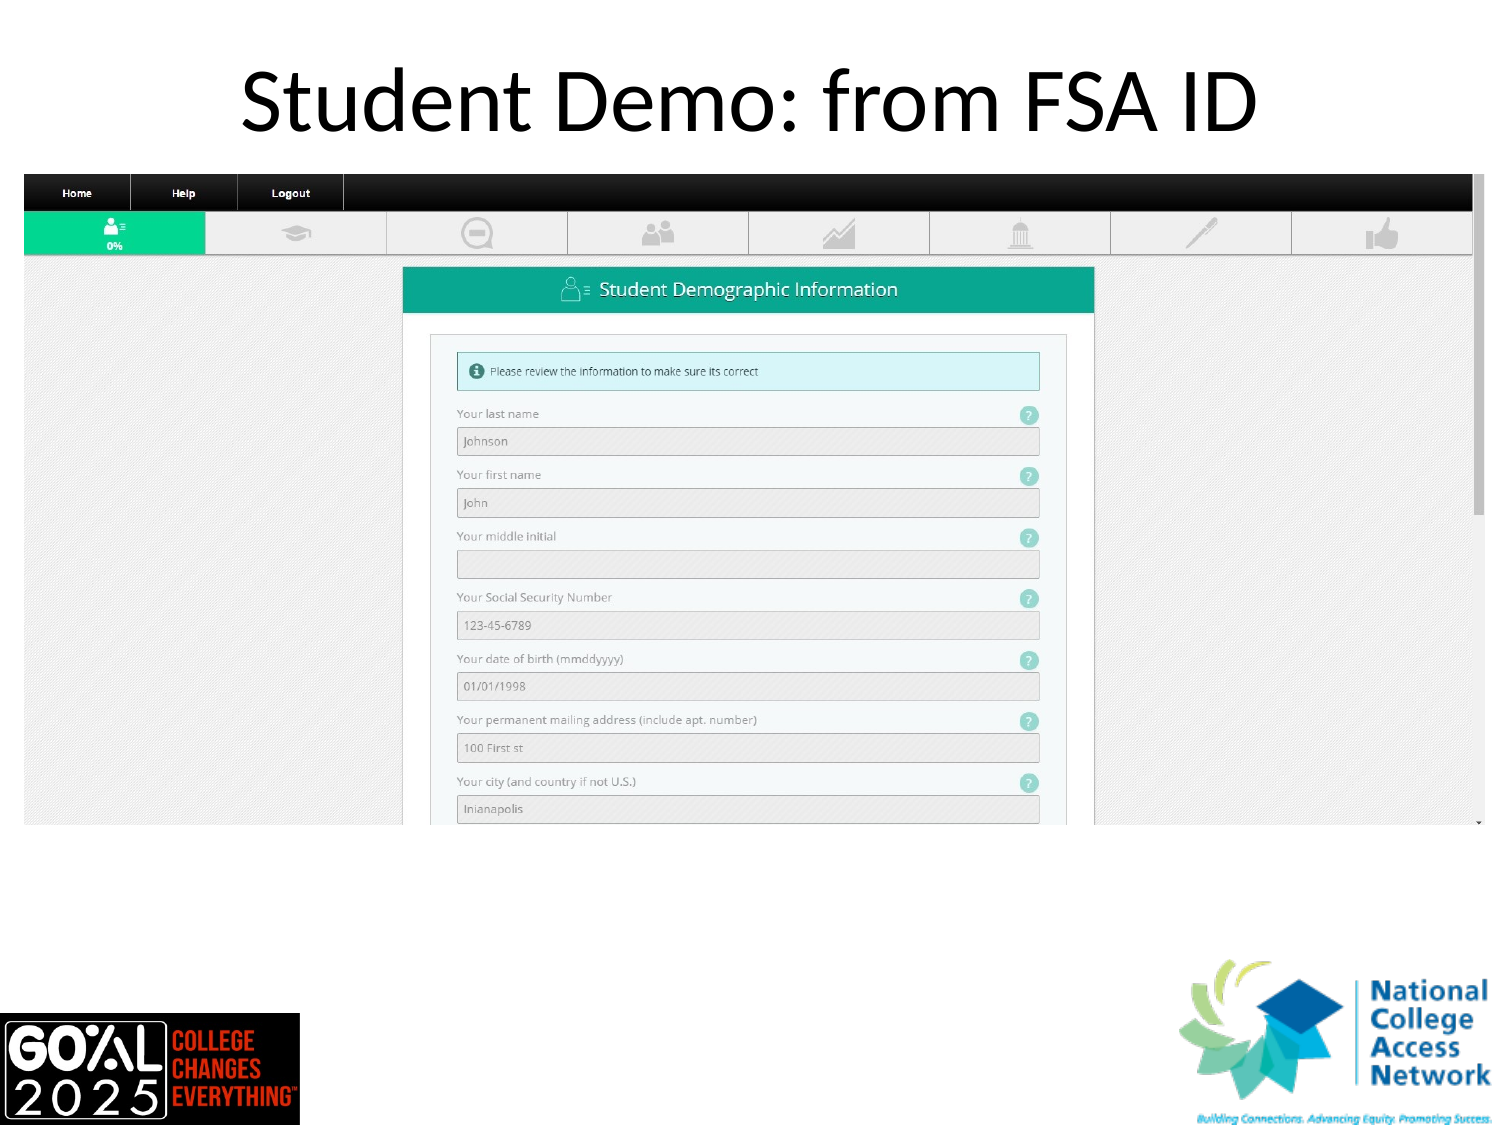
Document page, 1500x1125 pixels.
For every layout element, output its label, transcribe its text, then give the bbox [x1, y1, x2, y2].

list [24, 174, 1485, 826]
picture [0, 1013, 300, 1125]
picture [1179, 959, 1492, 1125]
title Student Demo: from FSA ID [75, 1, 1425, 173]
